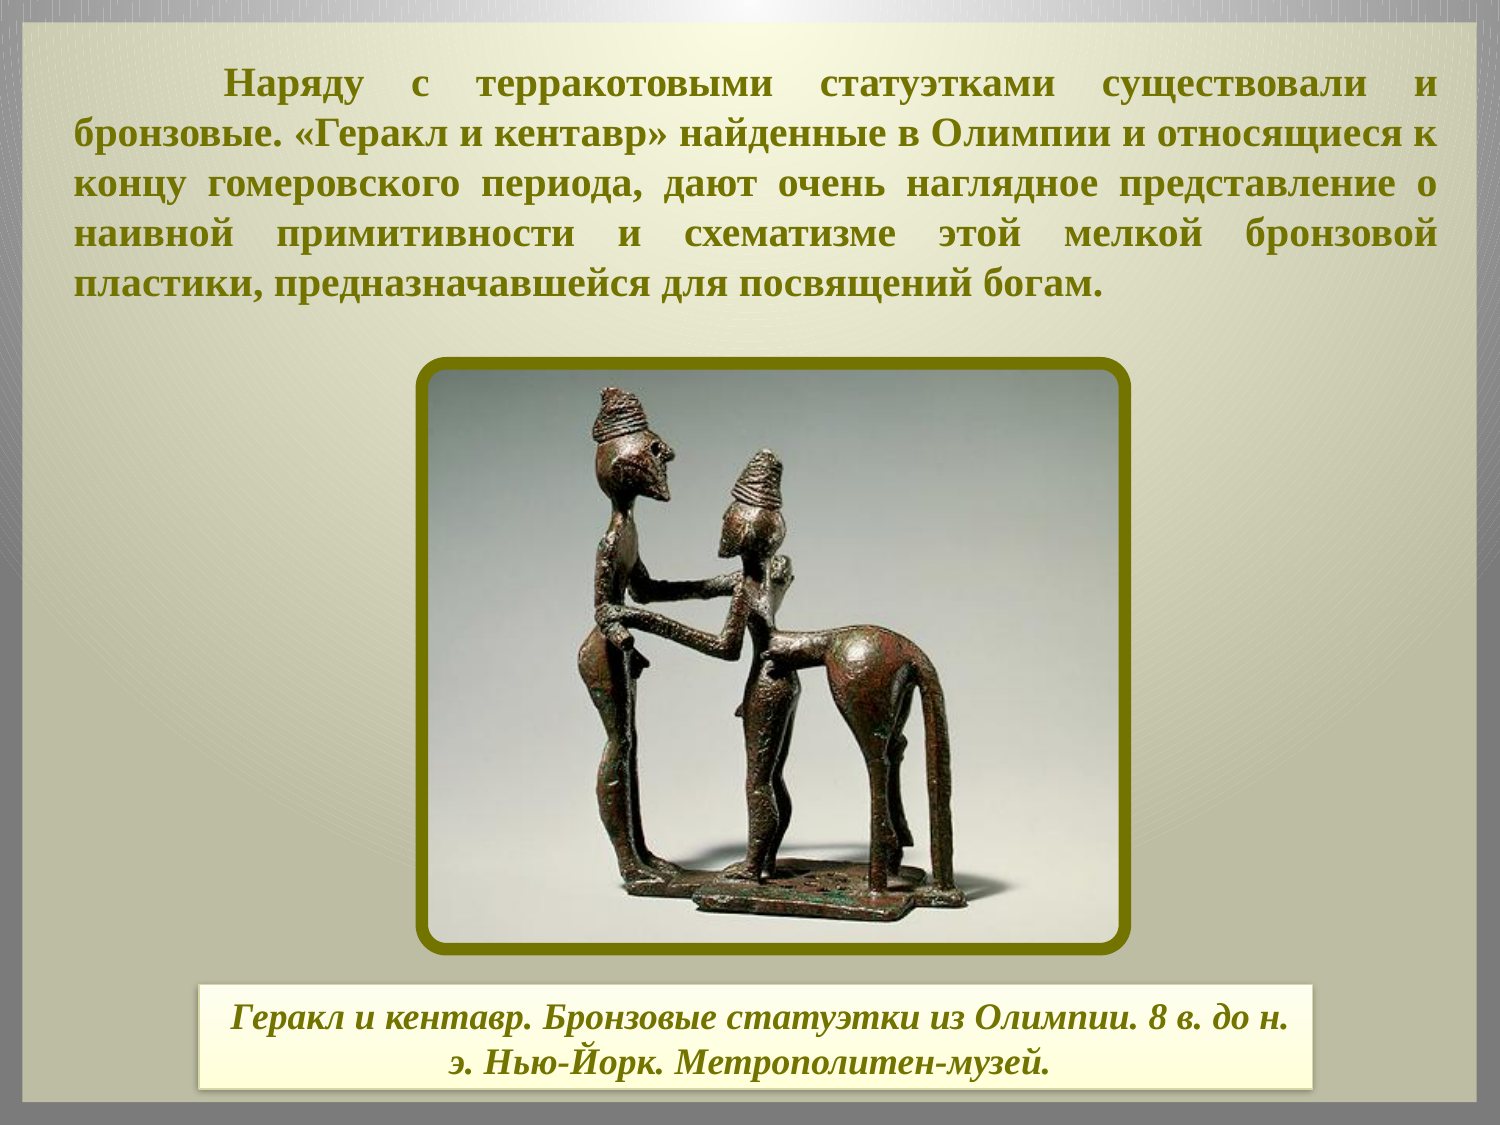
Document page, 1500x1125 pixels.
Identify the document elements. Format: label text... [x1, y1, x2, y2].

list Наряду с терракотовыми статуэтками существовали и бронзовые. «Геракл и кентавр» найденные в Олимпии и относящиеся к концу гомеровского периода, дают очень наглядное представление о наивной примитивности и схематизме этой мелкой бронзовой пластики, предназначавшейся для посвящений богам. [58, 46, 1454, 352]
text_box Геракл и кентавр. Бронзовые статуэтки из Олимпии. 8 в. до н. э. Нью-Йорк. Метрополитен-музей. [198, 984, 1313, 1090]
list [421, 362, 1126, 950]
